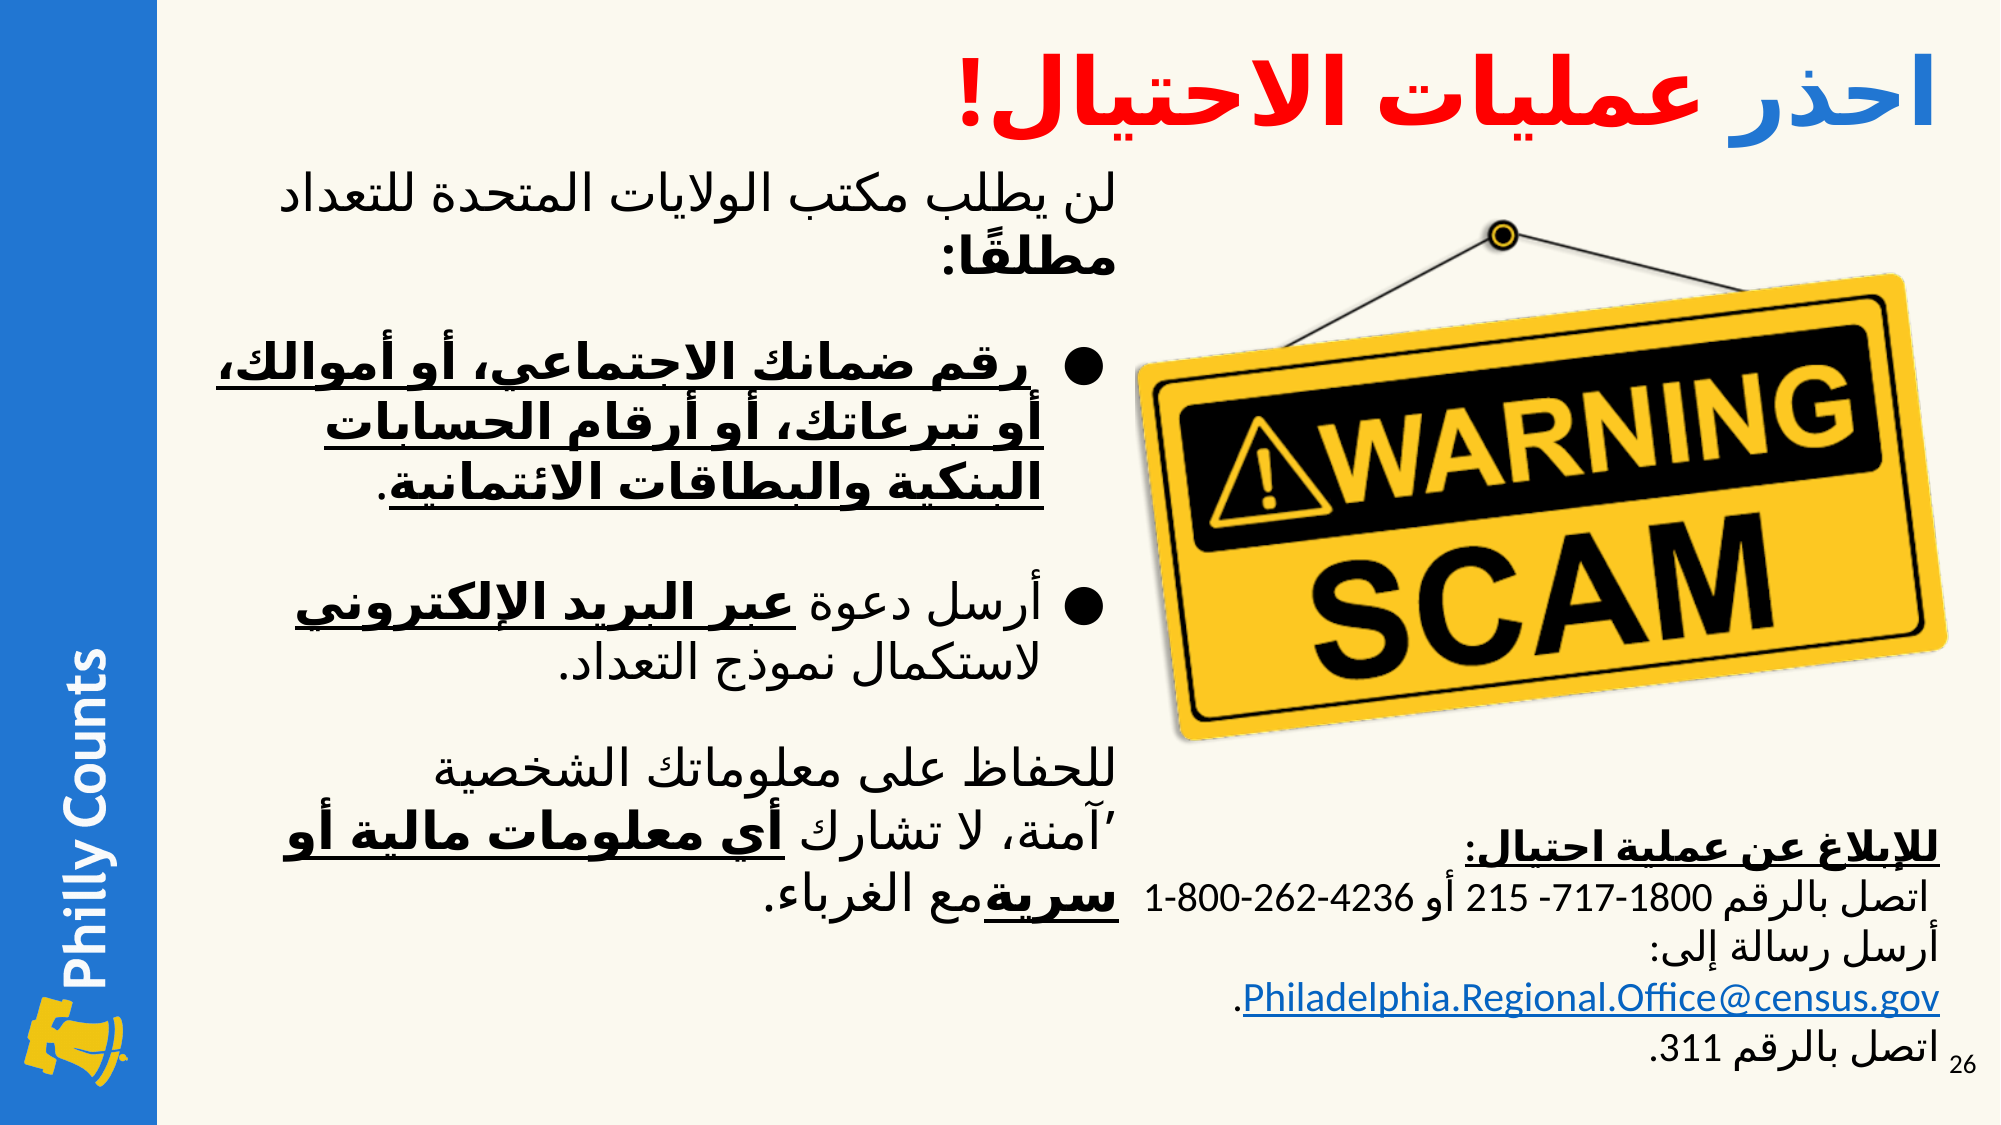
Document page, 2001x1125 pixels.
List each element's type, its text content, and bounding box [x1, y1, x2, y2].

slide_number ‹#› [1871, 1038, 1992, 1125]
text_box لن يطلب مكتب الولايات المتحدة للتعداد مطلقًا: رقم ضمانك الاجتماعي، أو أموالك، أو تبرعاتك، أو أرقام الحسابات البنكية والبطاقات الائتمانية. أرسل دعوة عبر البريد الإلكتروني لاستكمال نموذج التعداد. للحفاظ على معلوماتك الشخصية ’آمنة، لا تشارك أي معلومات مالية أو سريةمع الغرباء. [185, 152, 1134, 1125]
picture [25, 642, 128, 1089]
text_box احذر عمليات الاحتيال! [185, 23, 1955, 152]
text_box للإبلاغ عن عملية احتيال: اتصل بالرقم ‎215 -717-1800 أو ‎1-800-262-4236 أرسل رسالة إلى: Philadelphia.Regional.Office@census.gov. اتصل بالرقم 311. [1051, 812, 1955, 1125]
picture [1135, 218, 1956, 747]
